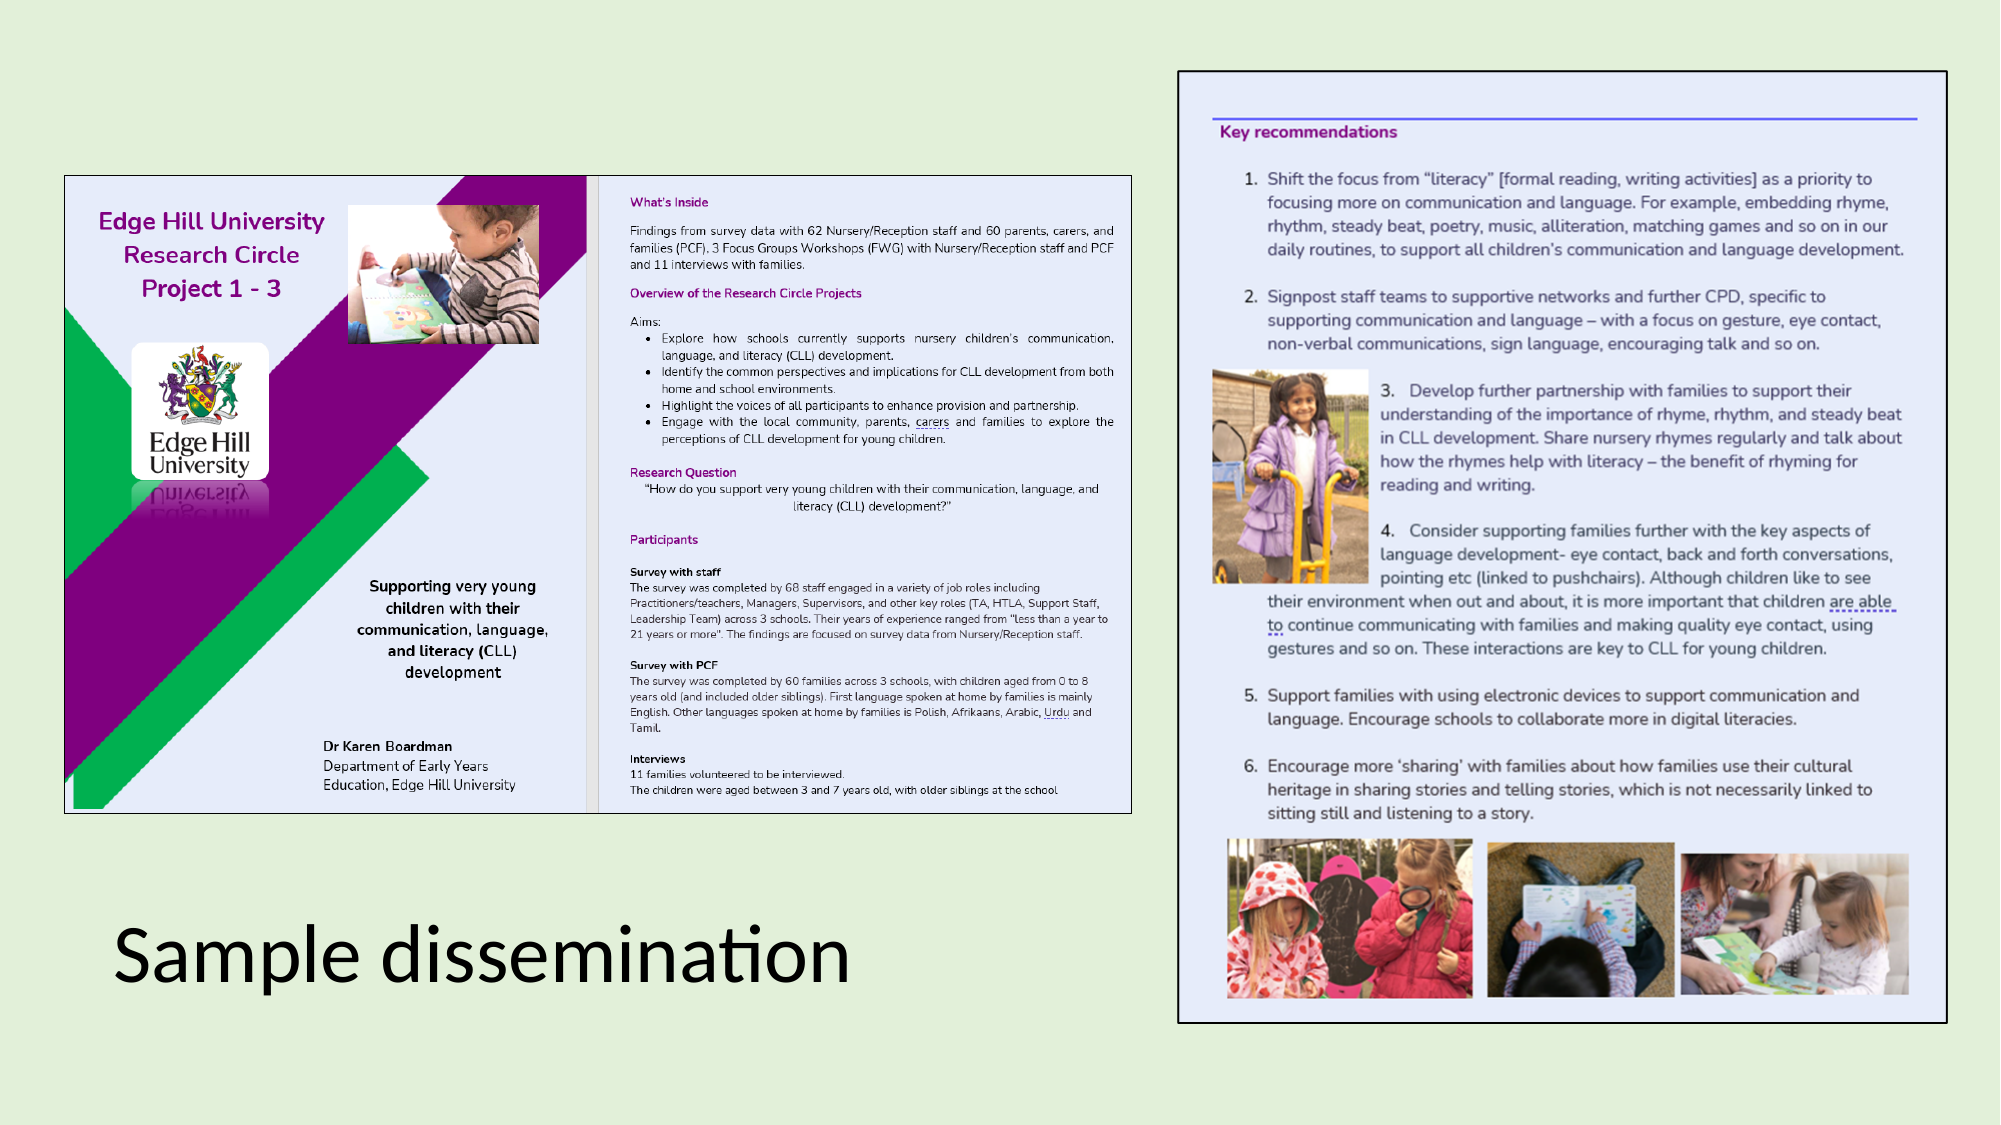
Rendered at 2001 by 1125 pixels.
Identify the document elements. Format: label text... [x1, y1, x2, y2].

picture [1177, 70, 1948, 1024]
text_box Sample dissemination [98, 891, 1070, 1007]
picture [64, 175, 1133, 814]
